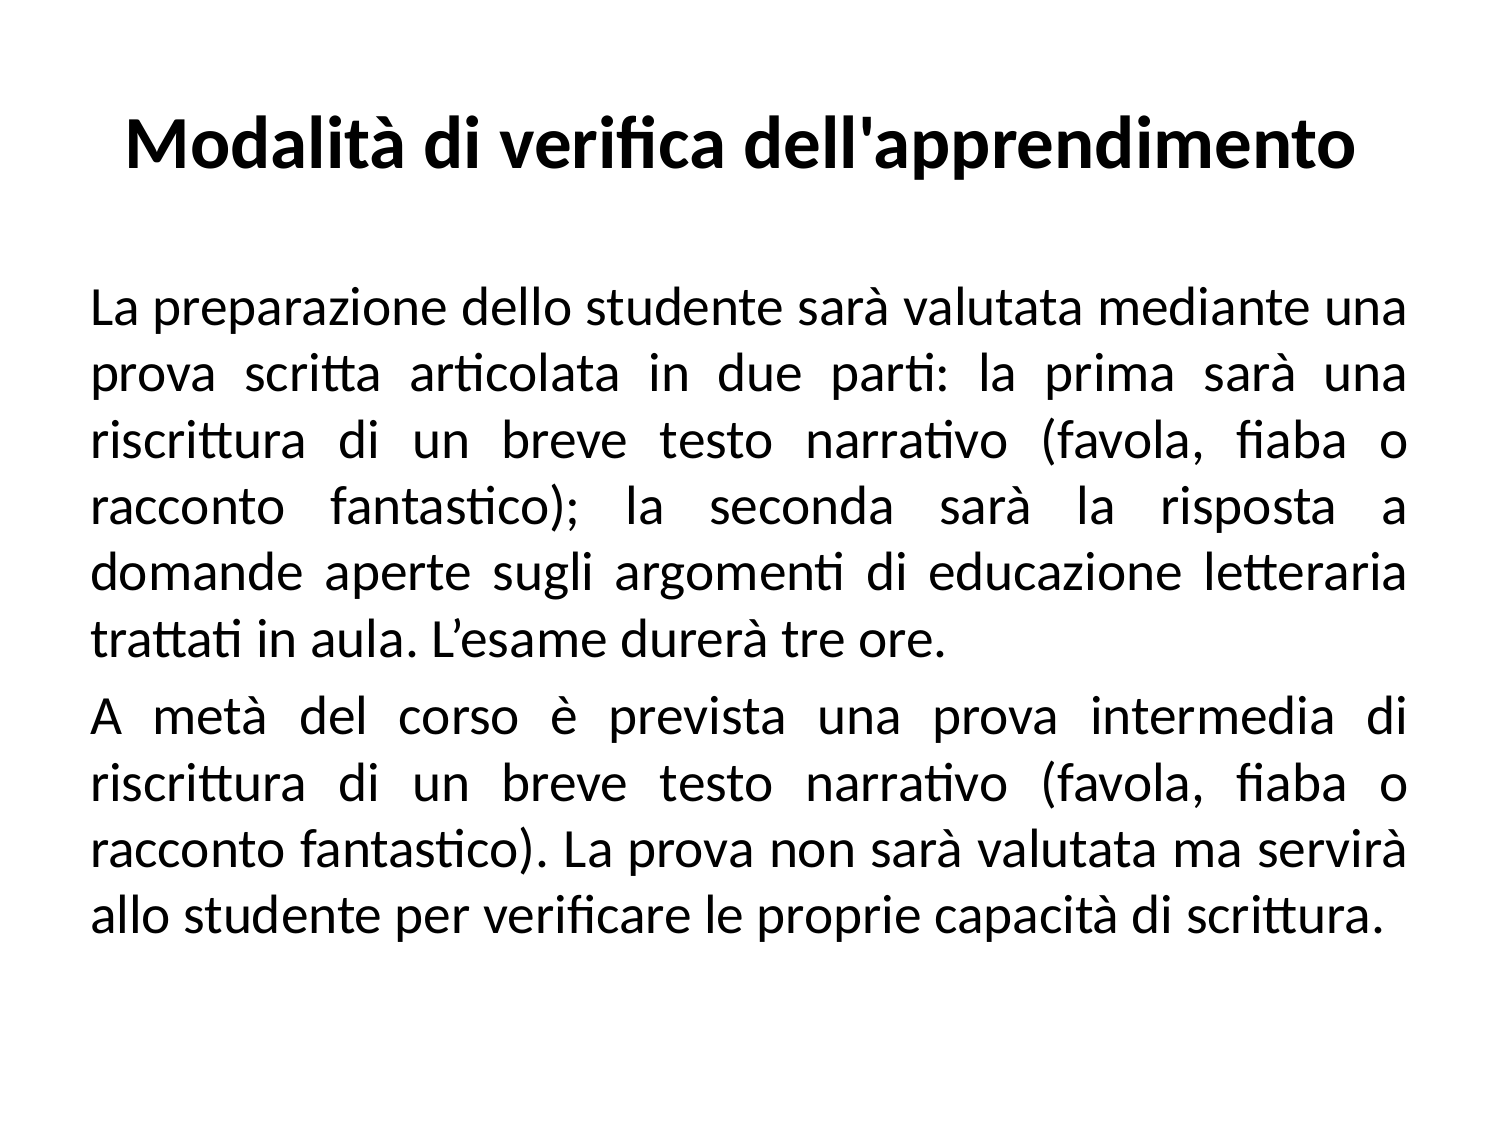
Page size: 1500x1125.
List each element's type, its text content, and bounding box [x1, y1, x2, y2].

list La preparazione dello studente sarà valutata mediante una prova scritta articolata in due parti: la prima sarà una riscrittura di un breve testo narrativo (favola, fiaba o racconto fantastico); la seconda sarà la risposta a domande aperte sugli argomenti di educazione letteraria trattati in aula. L’esame durerà tre ore. A metà del corso è prevista una prova intermedia di riscrittura di un breve testo narrativo (favola, fiaba o racconto fantastico). La prova non sarà valutata ma servirà allo studente per verificare le proprie capacità di scrittura. [75, 262, 1425, 1005]
title Modalità di verifica dell'apprendimento [75, 45, 1425, 233]
